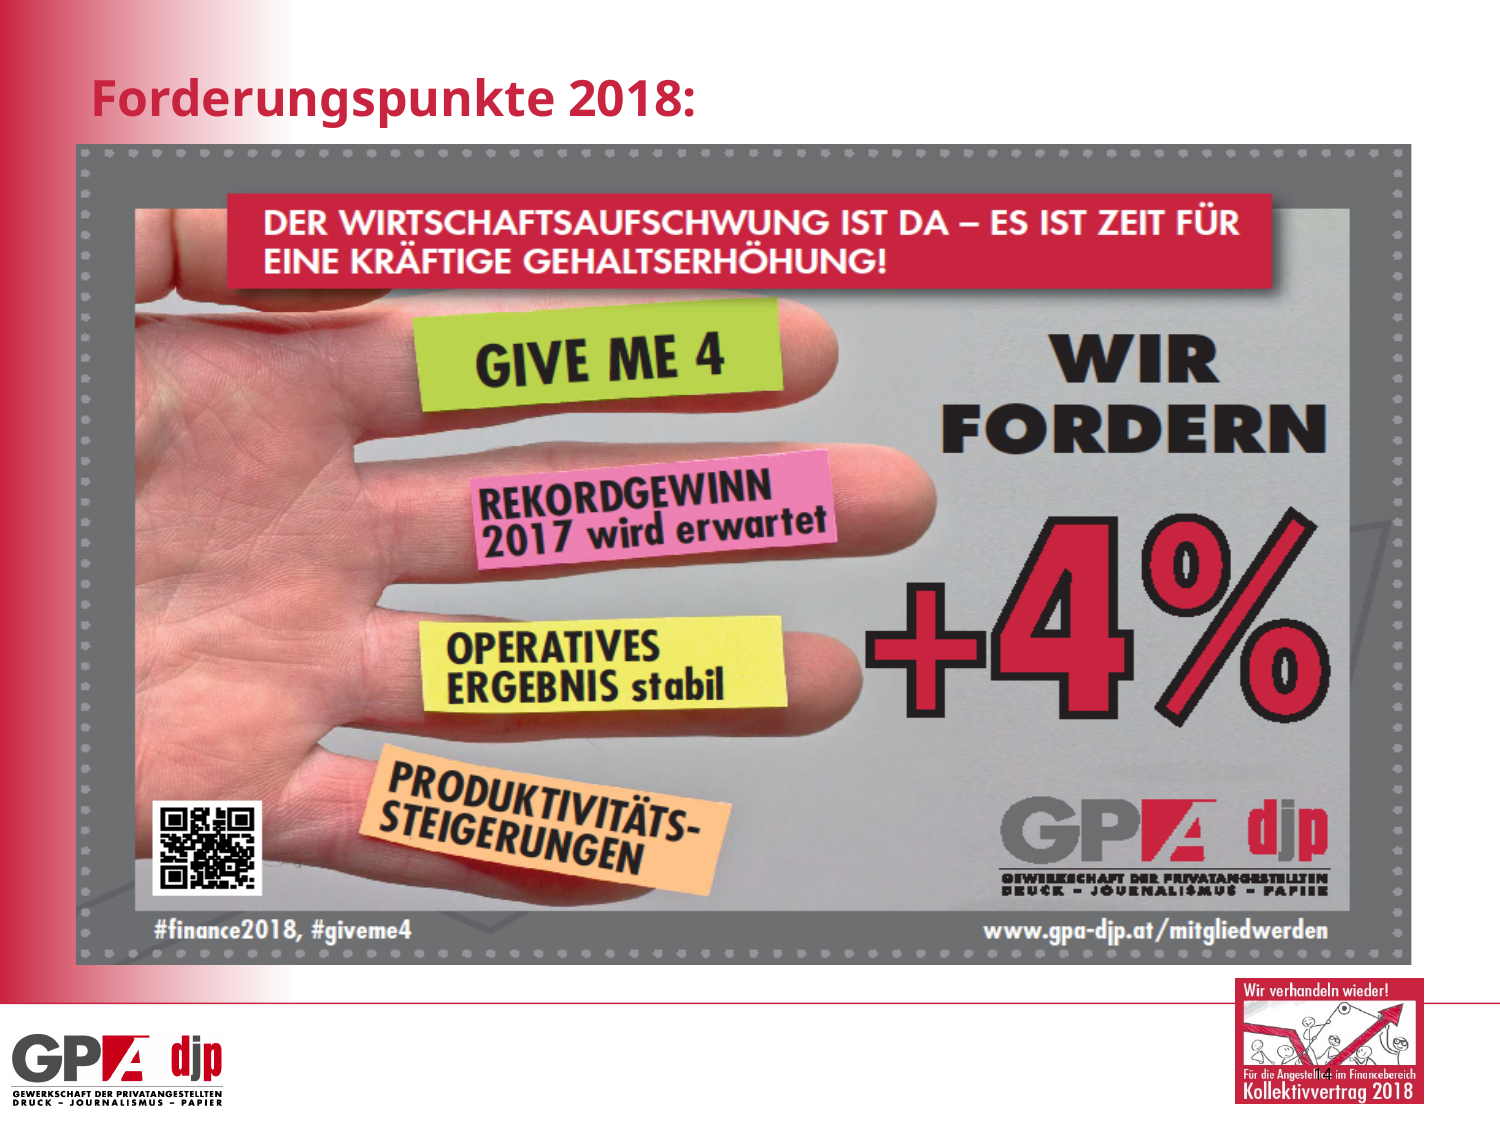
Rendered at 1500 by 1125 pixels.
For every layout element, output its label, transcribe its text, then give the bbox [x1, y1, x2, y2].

title Forderungspunkte 2018: [75, 0, 1425, 233]
list [69, 188, 1420, 1051]
slide_number 14 [1234, 1051, 1412, 1094]
picture [11, 1034, 223, 1106]
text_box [75, 144, 1412, 965]
picture [1235, 978, 1424, 1104]
